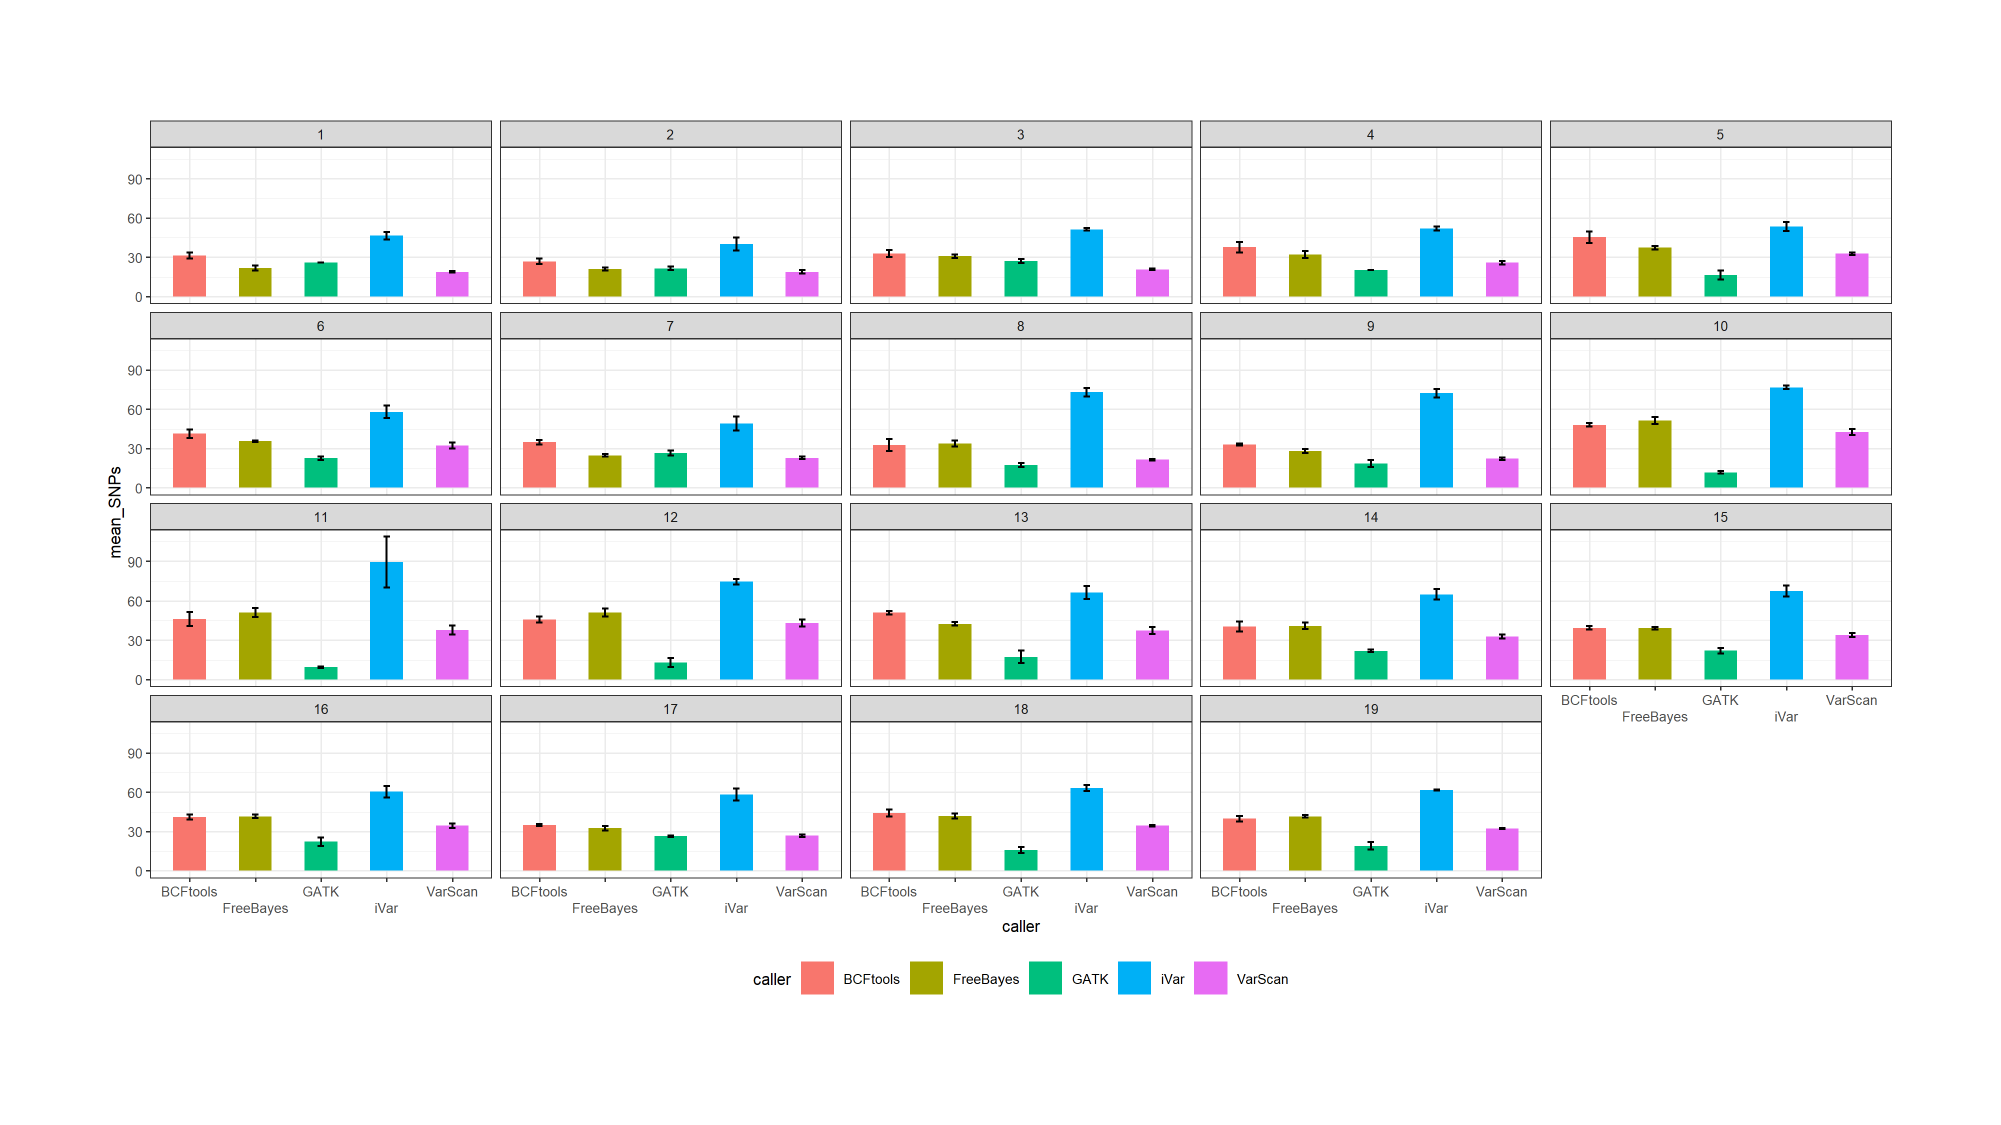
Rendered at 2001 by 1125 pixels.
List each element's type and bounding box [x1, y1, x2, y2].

picture [99, 112, 1900, 1013]
